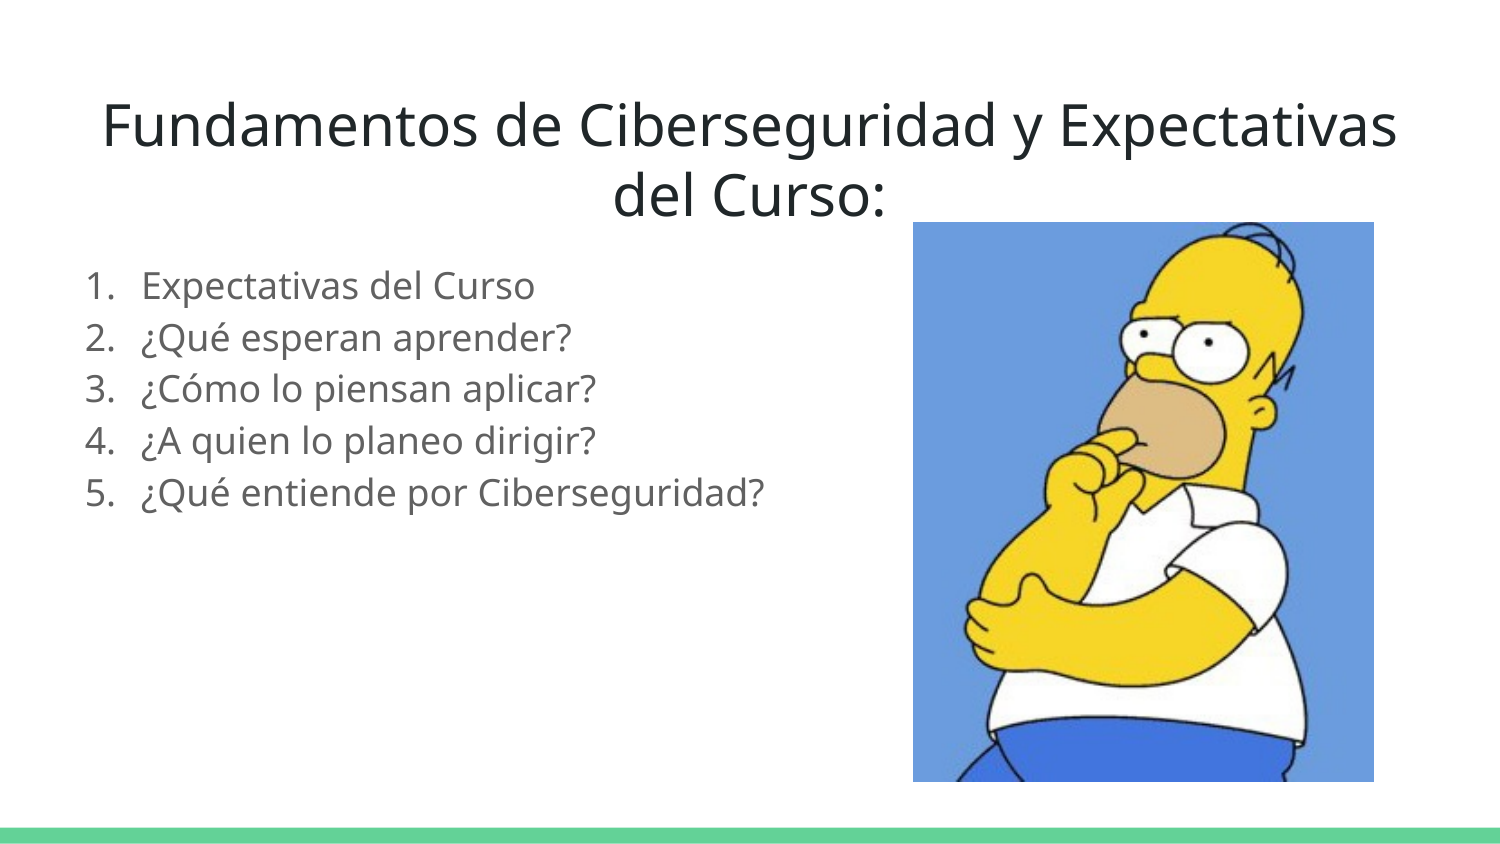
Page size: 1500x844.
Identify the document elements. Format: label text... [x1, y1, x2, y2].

title Fundamentos de Ciberseguridad y Expectativas del Curso: [51, 72, 1449, 167]
picture [913, 222, 1375, 782]
list Expectativas del Curso ¿Qué esperan aprender? ¿Cómo lo piensan aplicar? ¿A quien lo planeo dirigir? ¿Qué entiende por Ciberseguridad? [51, 240, 875, 750]
